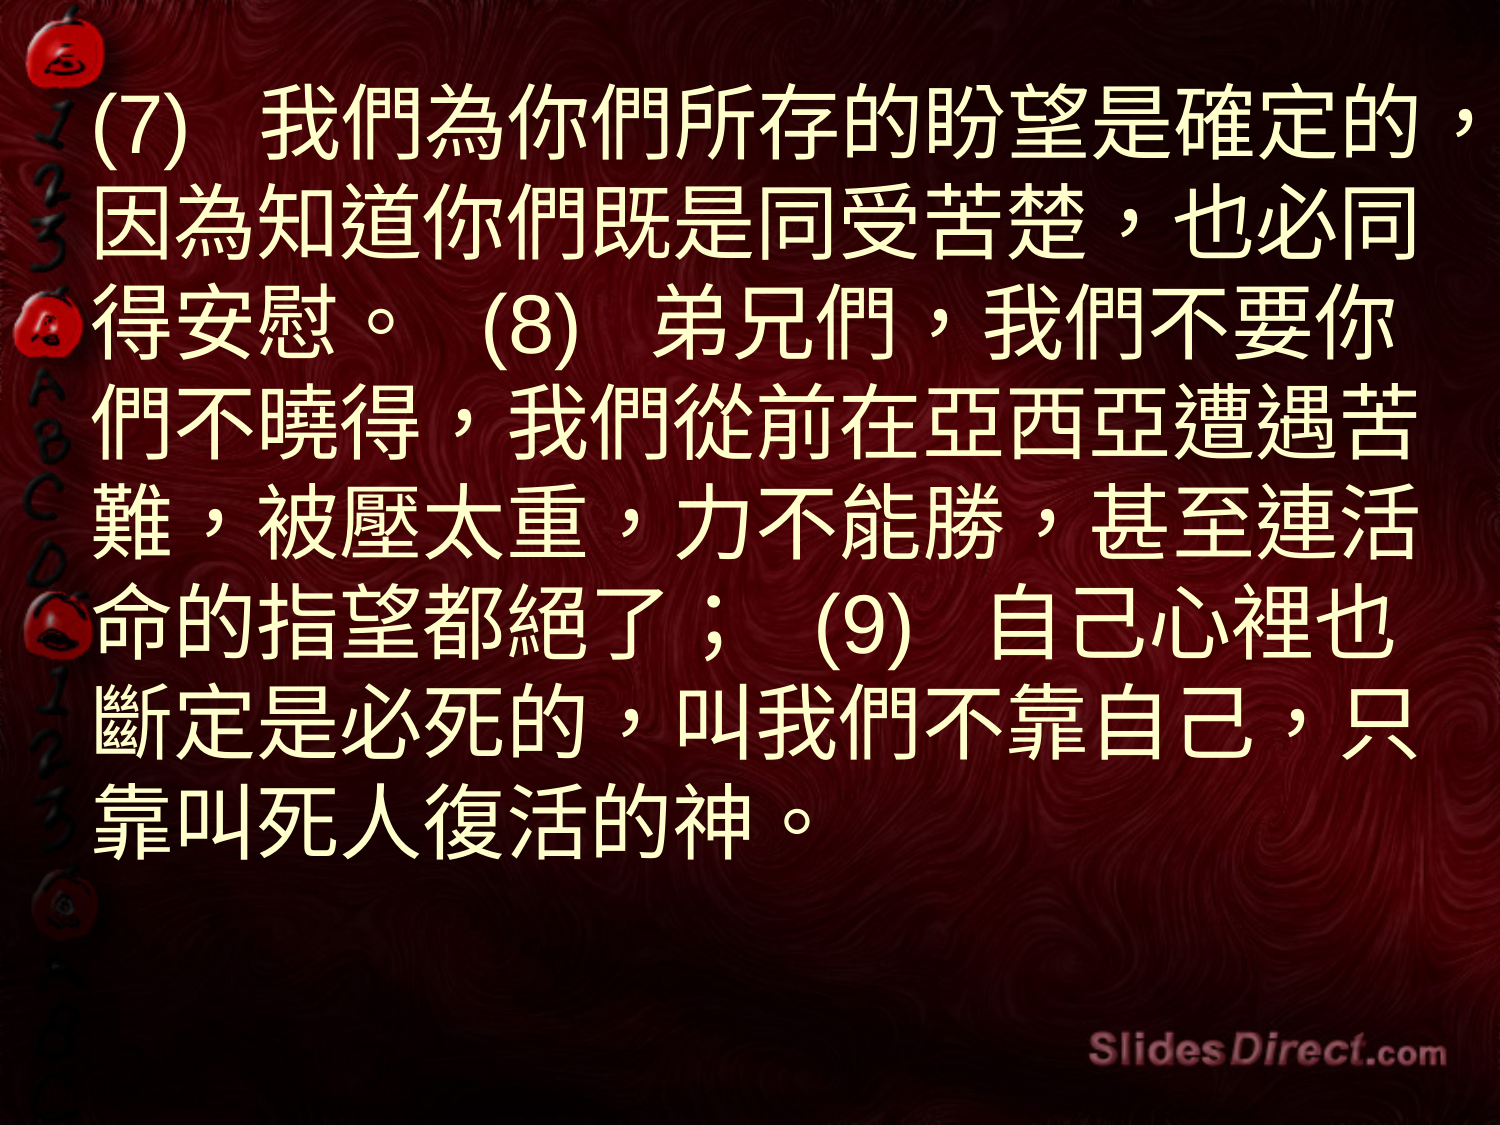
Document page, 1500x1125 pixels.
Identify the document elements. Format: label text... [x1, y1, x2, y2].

subtitle (7) 我們為你們所存的盼望是確定的，因為知道你們既是同受苦楚，也必同得安慰。 (8) 弟兄們，我們不要你們不曉得，我們從前在亞西亞遭遇苦難，被壓太重，力不能勝，甚至連活命的指望都絕了； (9) 自己心裡也斷定是必死的，叫我們不靠自己，只靠叫死人復活的神。 [74, 62, 1463, 1088]
picture [0, 0, 1500, 1125]
